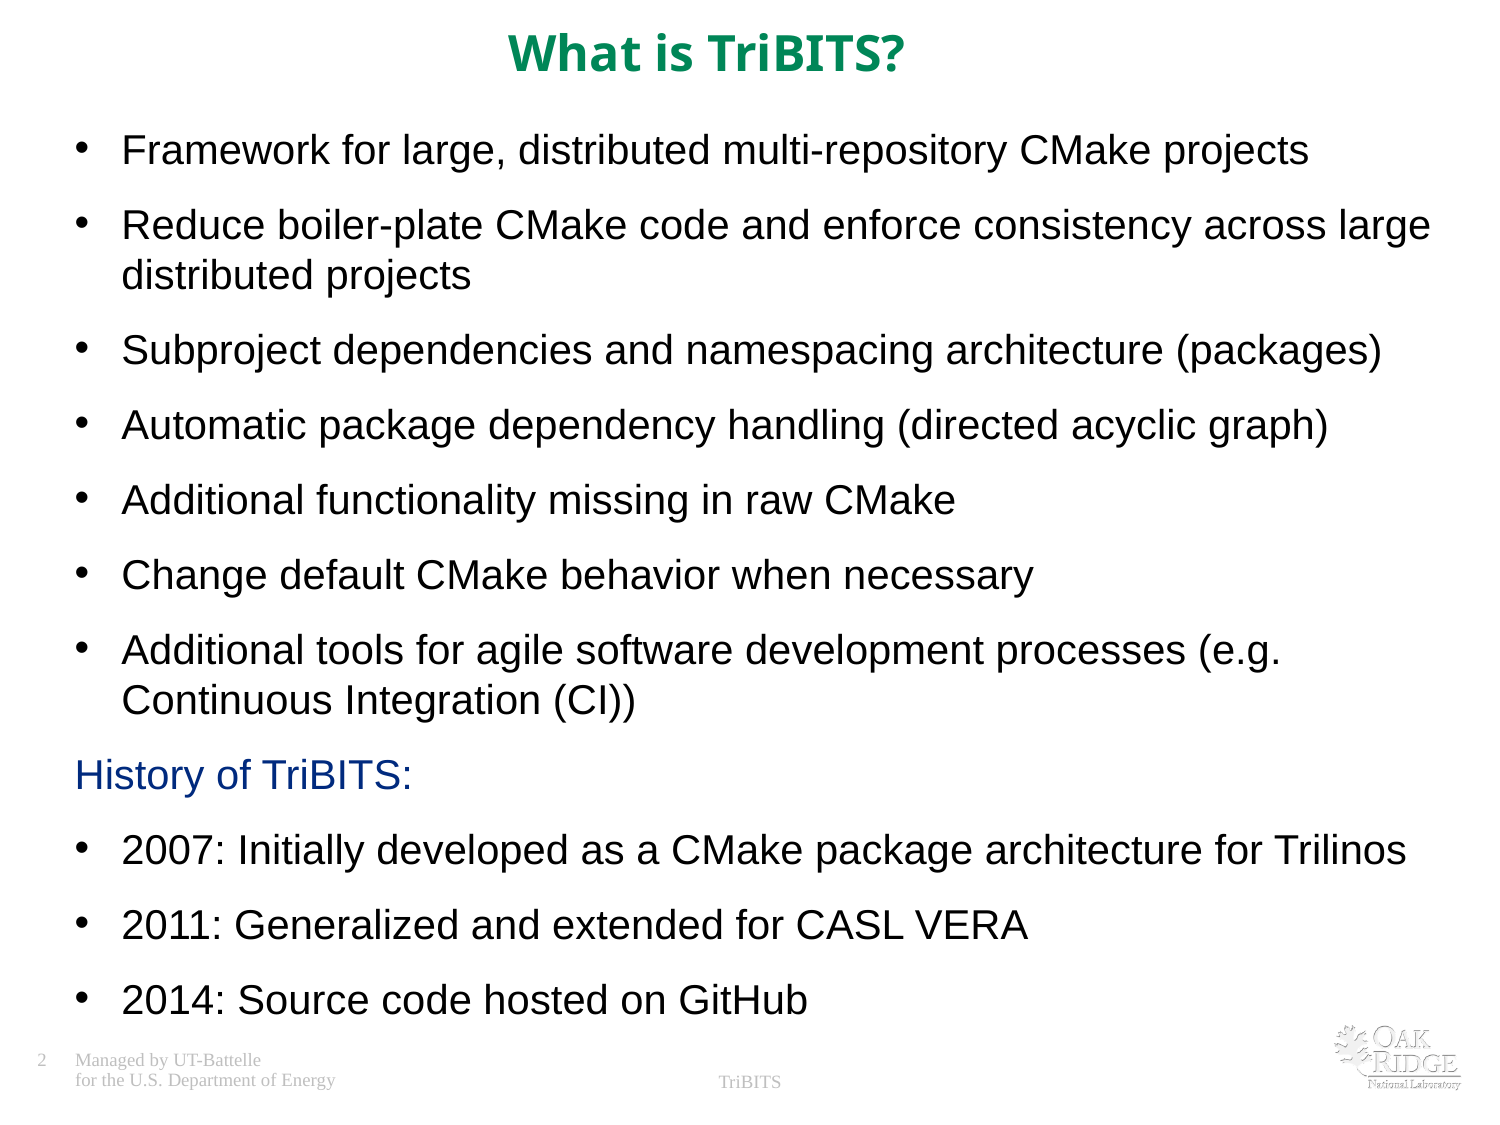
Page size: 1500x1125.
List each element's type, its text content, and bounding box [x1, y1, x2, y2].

picture [1325, 1019, 1472, 1095]
text_box Framework for large, distributed multi-repository CMake projects Reduce boiler-plate CMake code and enforce consistency across large distributed projects Subproject dependencies and namespacing architecture (packages) Automatic package dependency handling (directed acyclic graph) Additional functionality missing in raw CMake Change default CMake behavior when necessary Additional tools for agile software development processes (e.g. Continuous Integration (CI)) History of TriBITS: 2007: Initially developed as a CMake package architecture for Trilinos 2011: Generalized and extended for CASL VERA 2014: Source code hosted on GitHub [31, 115, 1469, 1030]
title What is TriBITS? [69, 20, 1345, 84]
